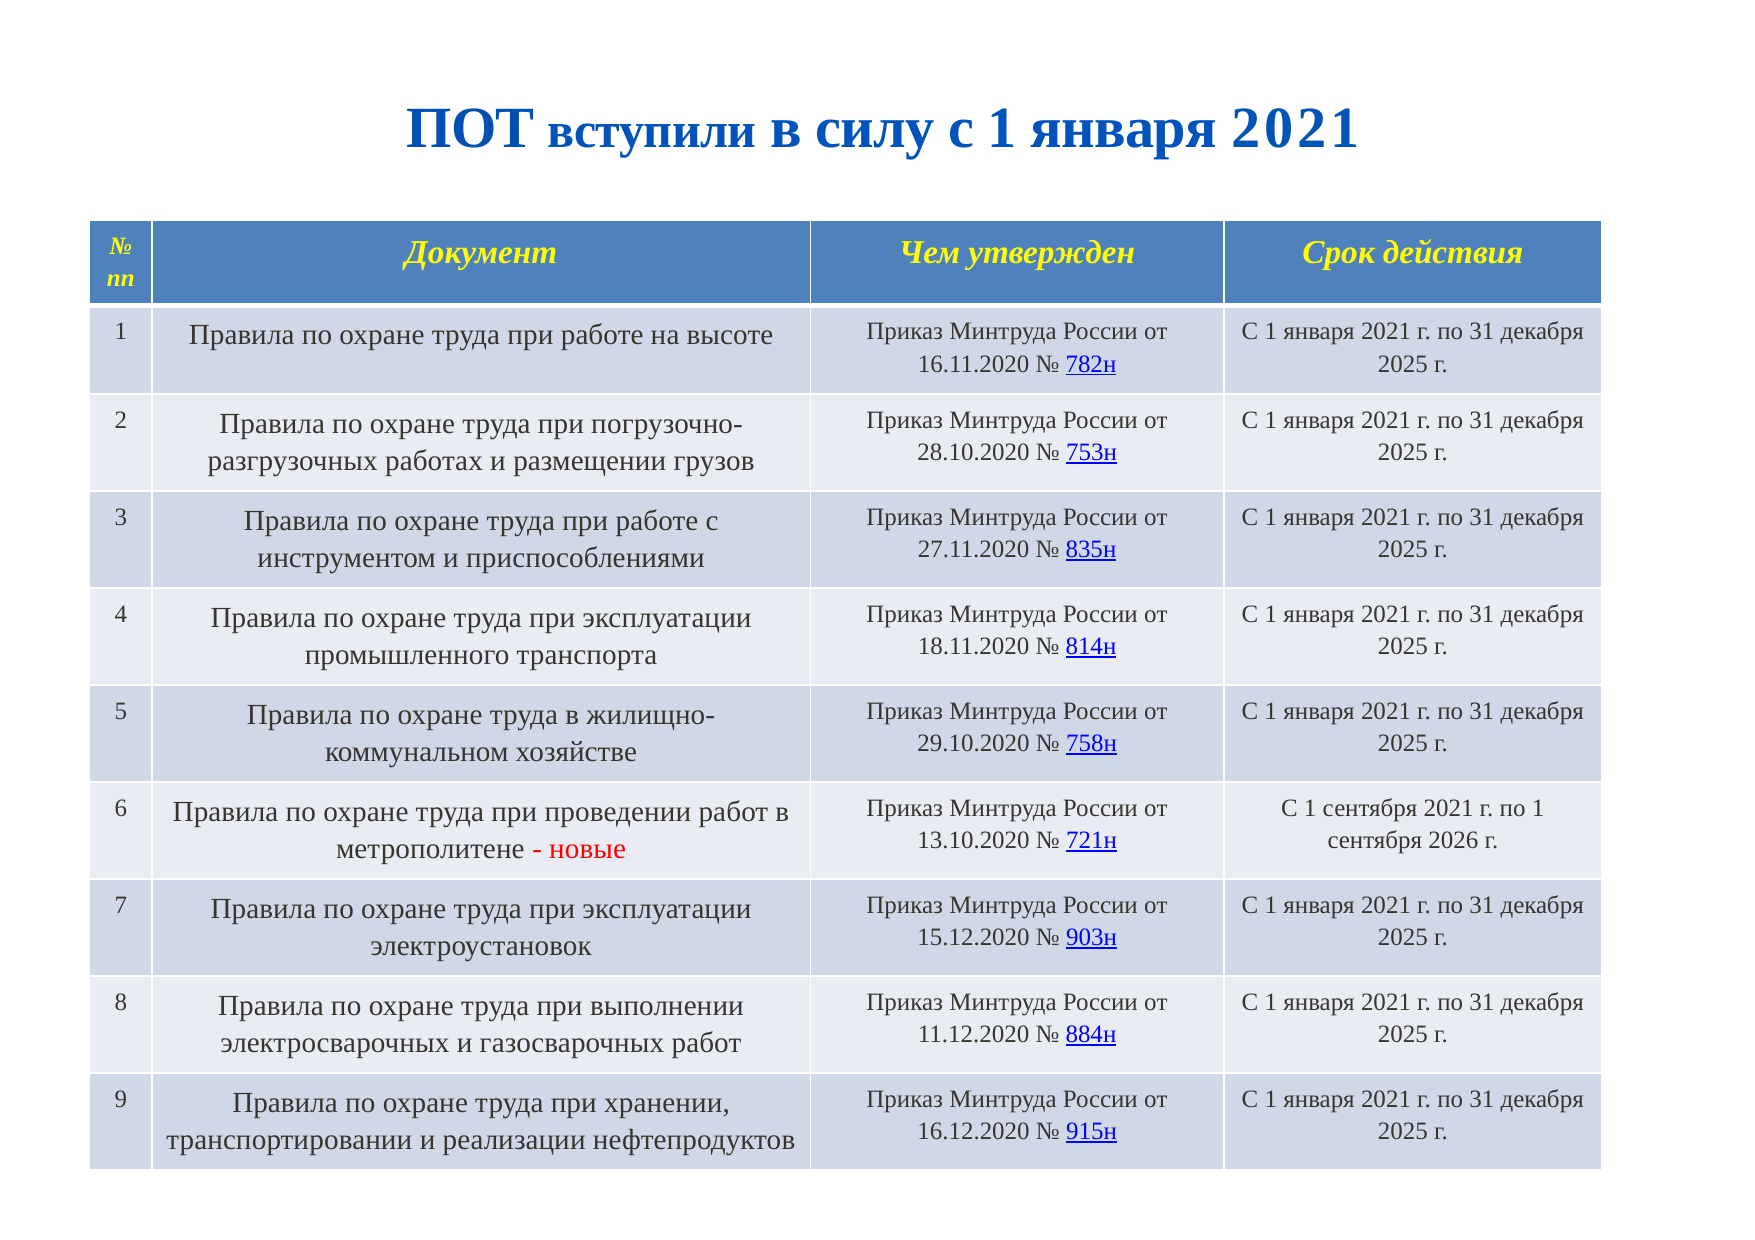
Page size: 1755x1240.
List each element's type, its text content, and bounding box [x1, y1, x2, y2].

table_cell С 1 сентября 2021 г. по 1 сентября 2026 г. [1225, 783, 1601, 878]
table_cell Приказ Минтруда России от 15.12.2020 № 903н [811, 880, 1223, 975]
table_header Чем утвержден [811, 221, 1223, 303]
table_cell С 1 января 2021 г. по 31 декабря 2025 г. [1225, 977, 1601, 1072]
table_cell Правила по охране труда при выполнении электросварочных и газосварочных работ [153, 977, 810, 1072]
table_cell С 1 января 2021 г. по 31 декабря 2025 г. [1225, 686, 1601, 781]
table_cell 9 [90, 1074, 151, 1169]
table_cell 4 [90, 589, 151, 684]
table_cell Приказ Минтруда России от 27.11.2020 № 835н [811, 492, 1223, 587]
table_cell 6 [90, 783, 151, 878]
table_cell Правила по охране труда при эксплуатации электроустановок [153, 880, 810, 975]
table_cell Правила по охране труда при работе на высоте [153, 308, 810, 393]
table_cell Правила по охране труда при эксплуатации промышленного транспорта [153, 589, 810, 684]
table_cell Приказ Минтруда России от 11.12.2020 № 884н [811, 977, 1223, 1072]
table_cell Приказ Минтруда России от 16.11.2020 № 782н [811, 308, 1223, 393]
table_cell 5 [90, 686, 151, 781]
text_box ПОТ вступили в силу с 1 января 2021 [264, 82, 1503, 167]
table_header Срок действия [1225, 221, 1601, 303]
table_cell Приказ Минтруда России от 18.11.2020 № 814н [811, 589, 1223, 684]
table_cell Правила по охране труда при хранении, транспортировании и реализации нефтепродуктов [153, 1074, 810, 1169]
table_cell С 1 января 2021 г. по 31 декабря 2025 г. [1225, 1074, 1601, 1169]
table_header № пп [90, 221, 151, 303]
table_cell С 1 января 2021 г. по 31 декабря 2025 г. [1225, 308, 1601, 393]
table_cell С 1 января 2021 г. по 31 декабря 2025 г. [1225, 589, 1601, 684]
table_cell С 1 января 2021 г. по 31 декабря 2025 г. [1225, 880, 1601, 975]
table_cell Правила по охране труда в жилищно-коммунальном хозяйстве [153, 686, 810, 781]
table_cell 7 [90, 880, 151, 975]
table_cell Правила по охране труда при погрузочно-разгрузочных работах и размещении грузов [153, 395, 810, 490]
table_cell 1 [90, 308, 151, 393]
table_cell Правила по охране труда при работе с инструментом и приспособлениями [153, 492, 810, 587]
table_cell С 1 января 2021 г. по 31 декабря 2025 г. [1225, 395, 1601, 490]
table_cell Приказ Минтруда России от 28.10.2020 № 753н [811, 395, 1223, 490]
table_cell 8 [90, 977, 151, 1072]
table_cell Приказ Минтруда России от 16.12.2020 № 915н [811, 1074, 1223, 1169]
table_cell С 1 января 2021 г. по 31 декабря 2025 г. [1225, 492, 1601, 587]
table_cell Приказ Минтруда России от 29.10.2020 № 758н [811, 686, 1223, 781]
table_cell Правила по охране труда при проведении работ в метрополитене - новые [153, 783, 810, 878]
table_cell 2 [90, 395, 151, 490]
table_cell Приказ Минтруда России от 13.10.2020 № 721н [811, 783, 1223, 878]
table_cell 3 [90, 492, 151, 587]
table_header Документ [153, 221, 810, 303]
